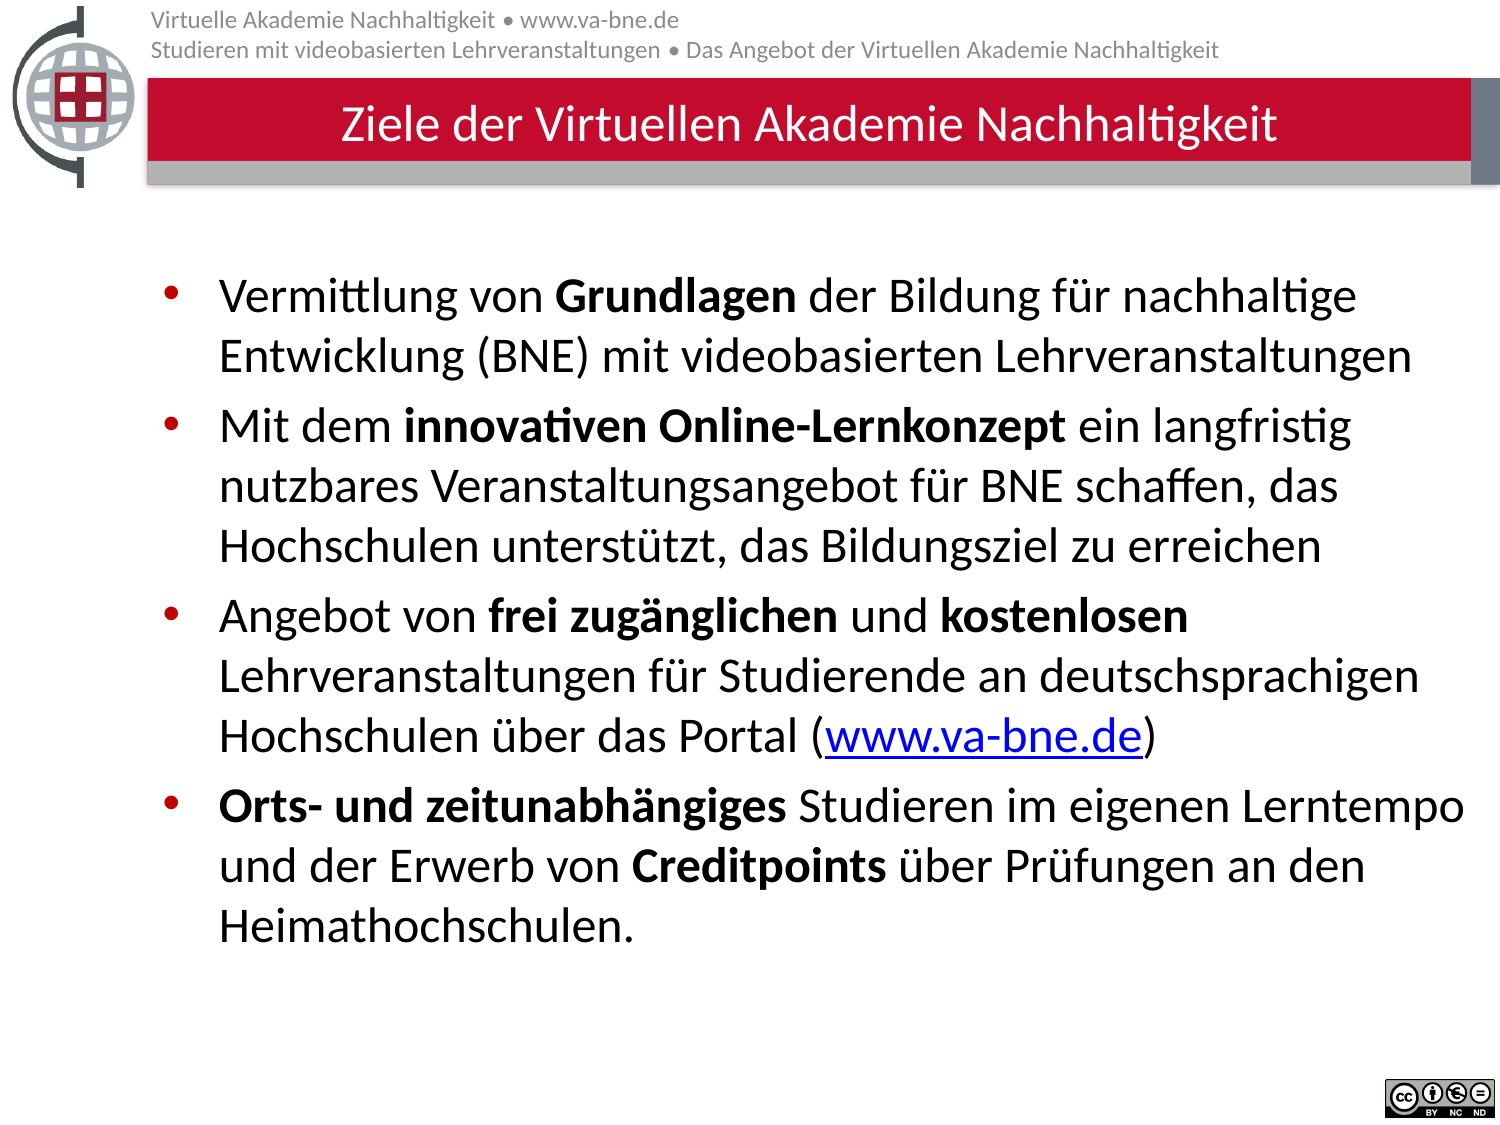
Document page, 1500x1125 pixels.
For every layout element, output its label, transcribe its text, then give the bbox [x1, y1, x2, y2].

picture [12, 6, 136, 188]
title Ziele der Virtuellen Akademie Nachhaltigkeit [147, 78, 1473, 163]
picture [1385, 1083, 1495, 1118]
list Vermittlung von Grundlagen der Bildung für nachhaltige Entwicklung (BNE) mit videobasierten Lehrveranstaltungen Mit dem innovativen Online-Lernkonzept ein langfristig nutzbares Veranstaltungsangebot für BNE schaffen, das Hochschulen unterstützt, das Bildungsziel zu erreichen Angebot von frei zugänglichen und kostenlosen Lehrveranstaltungen für Studierende an deutschsprachigen Hochschulen über das Portal (www.va-bne.de) Orts- und zeitunabhängiges Studieren im eigenen Lerntempo und der Erwerb von Creditpoints über Prüfungen an den Heimathochschulen. [147, 255, 1500, 1083]
